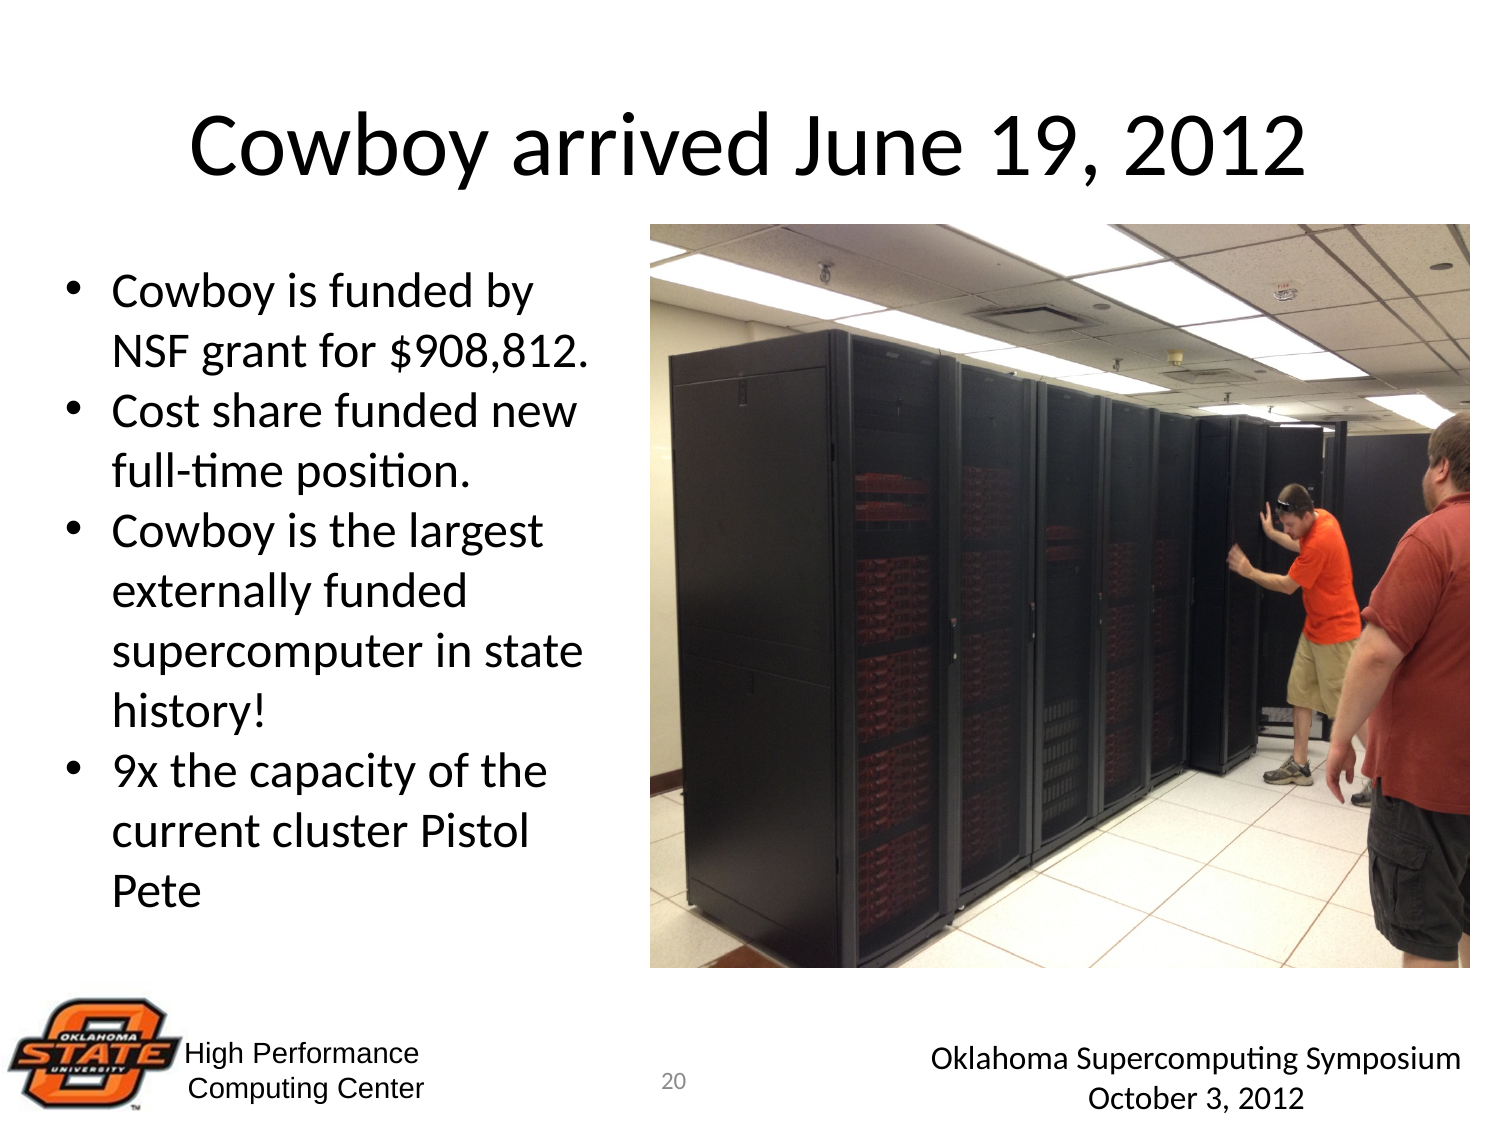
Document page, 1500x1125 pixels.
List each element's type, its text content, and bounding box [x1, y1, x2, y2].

text_box Cowboy is funded by NSF grant for $908,812. Cost share funded new full-time position. Cowboy is the largest externally funded supercomputer in state history! 9x the capacity of the current cluster Pistol Pete [49, 249, 638, 970]
slide_number 20 [537, 1050, 702, 1110]
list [649, 224, 1471, 968]
picture [1, 982, 189, 1125]
title Cowboy arrived June 19, 2012 [75, 45, 1425, 233]
